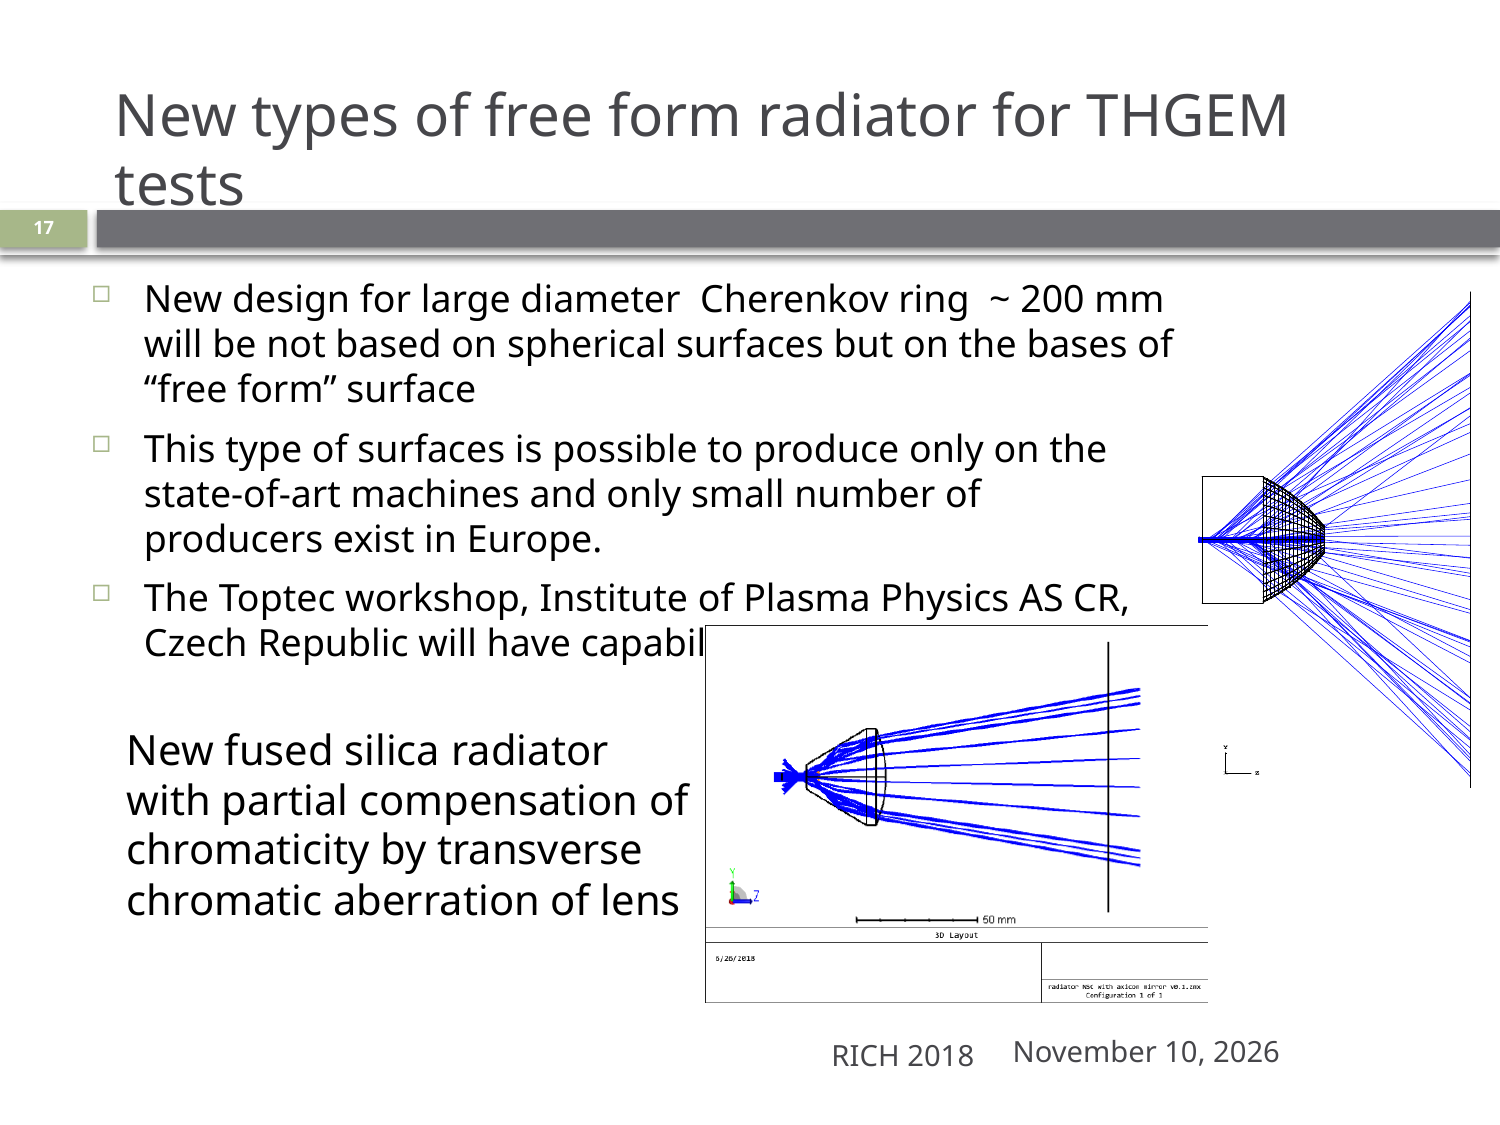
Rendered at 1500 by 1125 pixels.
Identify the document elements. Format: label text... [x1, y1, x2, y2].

title New types of free form radiator for THGEM tests [100, 66, 1438, 229]
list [1197, 290, 1472, 789]
list New design for large diameter Cherenkov ring ~ 200 mm will be not based on spherical surfaces but on the bases of “free form” surface This type of surfaces is possible to produce only on the state-of-art machines and only small number of producers exist in Europe. The Toptec workshop, Institute of Plasma Physics AS CR, Czech Republic will have capability to do it [76, 267, 1192, 626]
slide_number 17 [0, 208, 88, 249]
picture [705, 625, 1208, 1004]
text_box New fused silica radiator with partial compensation of chromaticity by transverse chromatic aberration of lens [112, 715, 699, 931]
footer RICH 2018 [99, 1024, 990, 1085]
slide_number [998, 1023, 1436, 1084]
